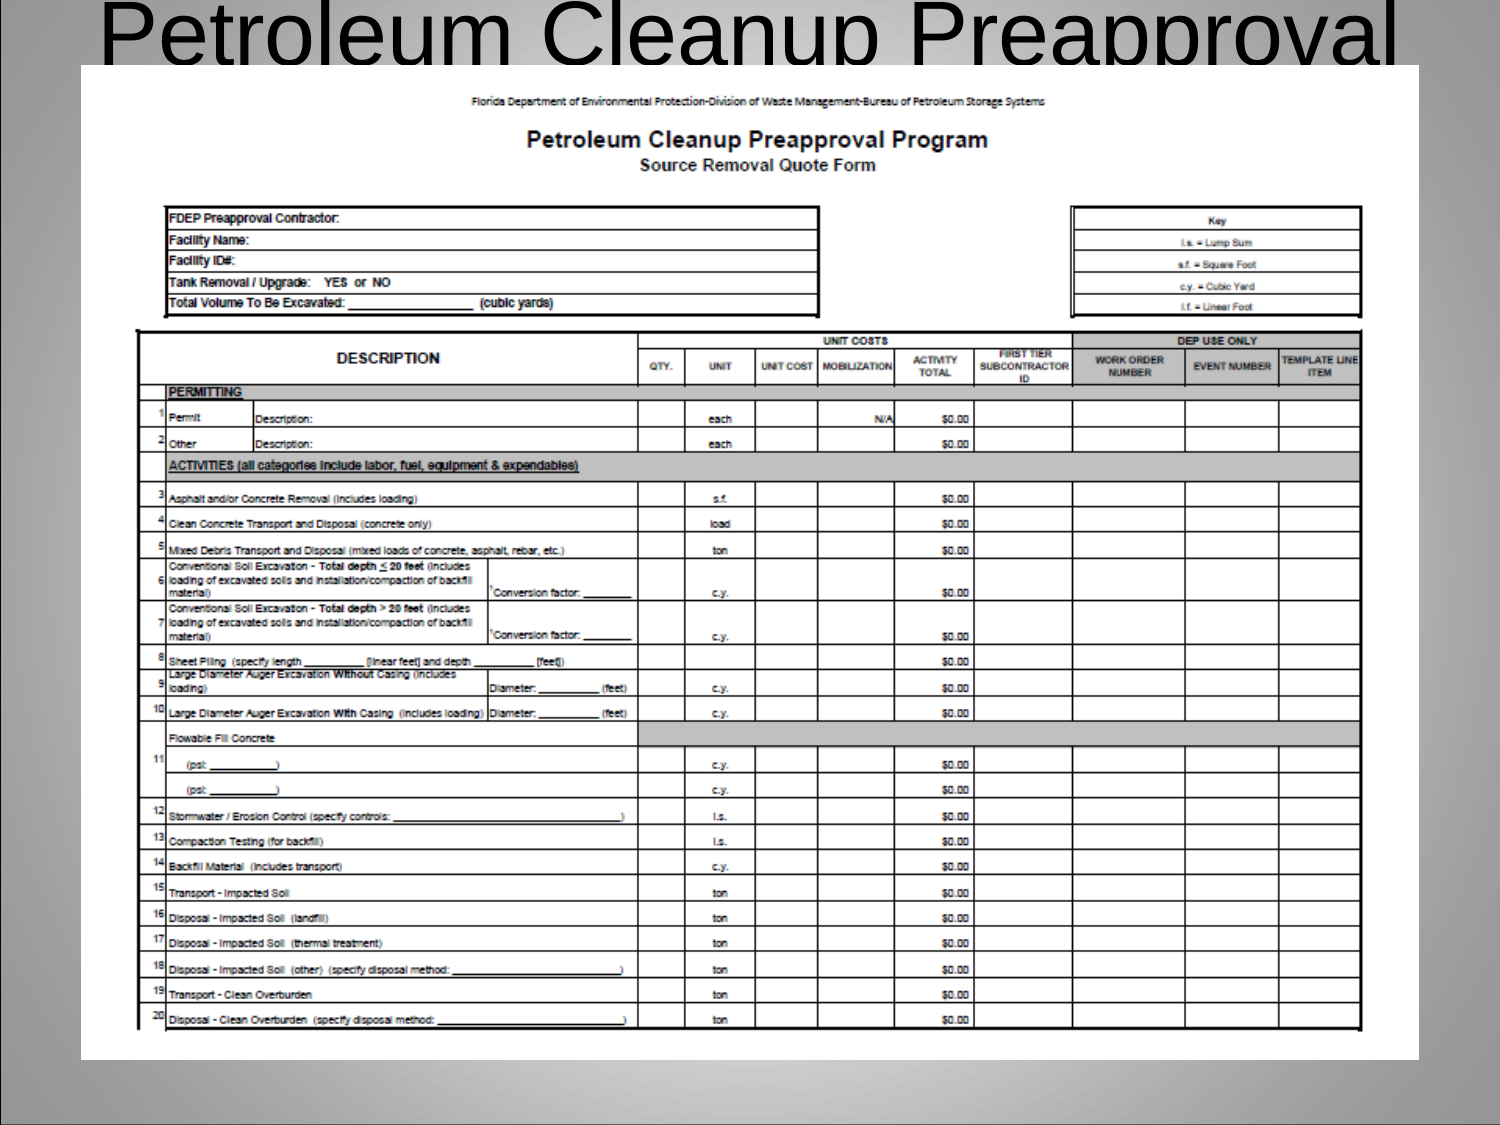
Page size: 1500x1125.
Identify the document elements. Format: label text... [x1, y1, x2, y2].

picture [0, 0, 1500, 1125]
title Petroleum Cleanup Preapproval Program Source Removal Quote Form [75, 45, 1425, 63]
